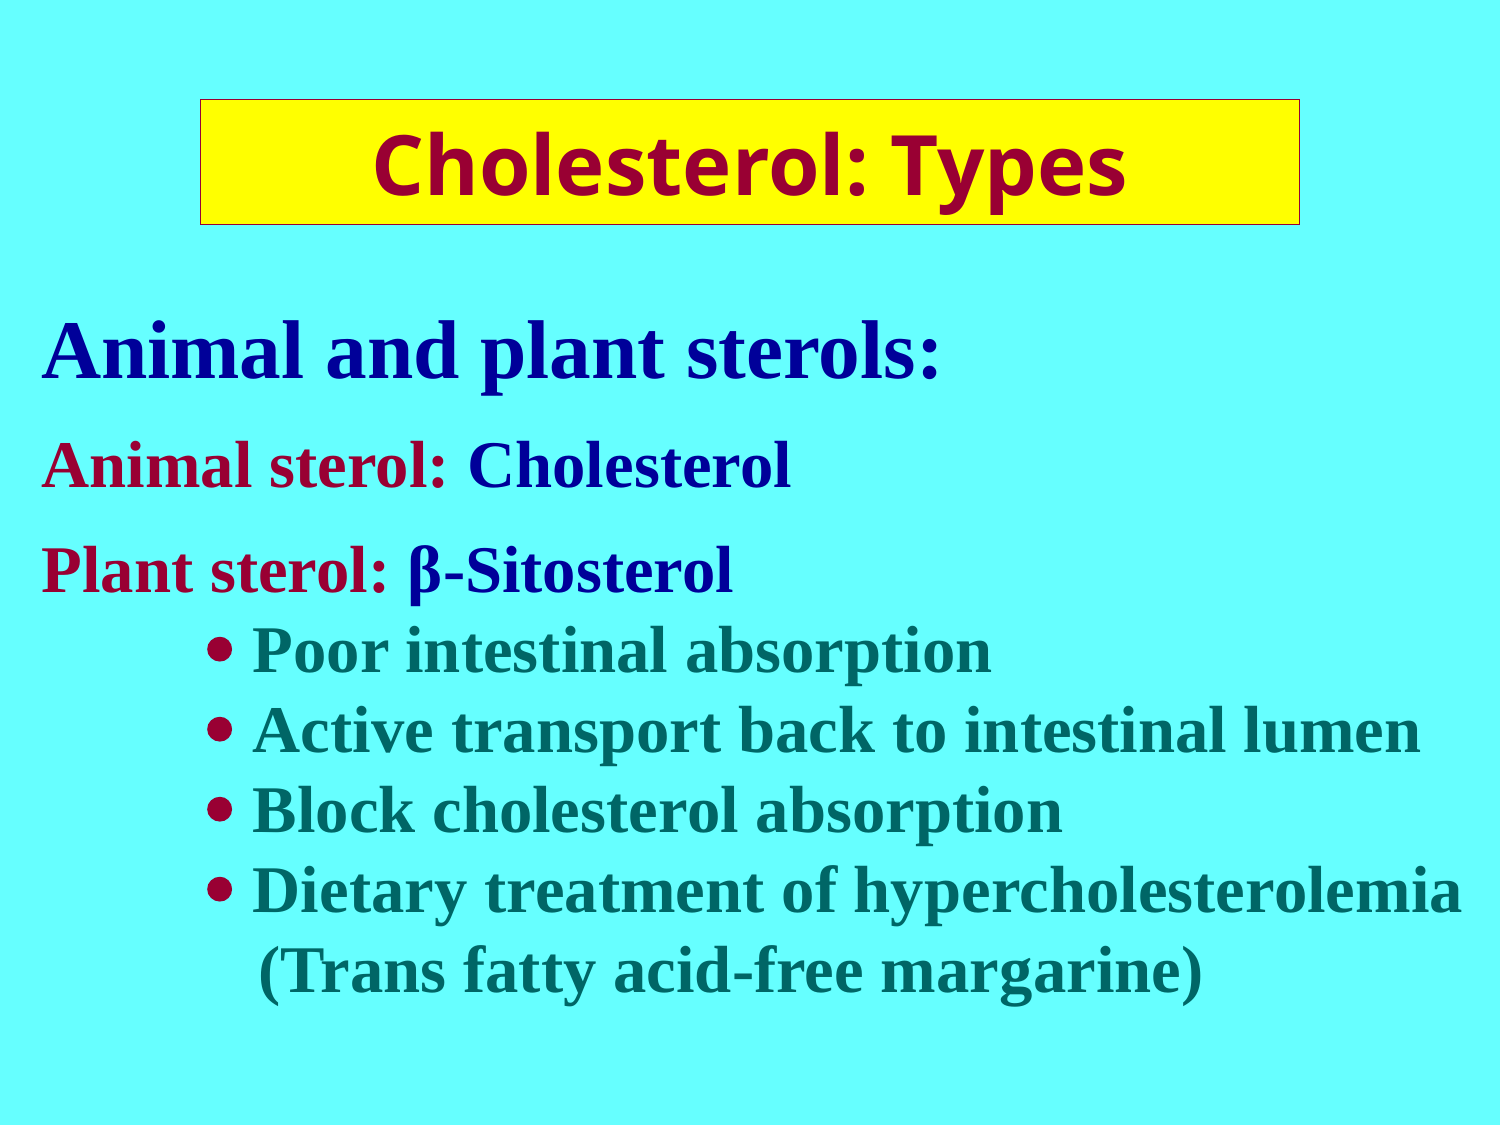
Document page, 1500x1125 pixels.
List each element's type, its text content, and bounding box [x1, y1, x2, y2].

text_box Animal sterol: Cholesterol Plant sterol: β-Sitosterol  Poor intestinal absorption  Active transport back to intestinal lumen  Block cholesterol absorption  Dietary treatment of hypercholesterolemia (Trans fatty acid-free margarine) [26, 413, 1480, 1014]
title Cholesterol: Types [200, 99, 1300, 225]
text_box Animal and plant sterols: [26, 287, 960, 403]
